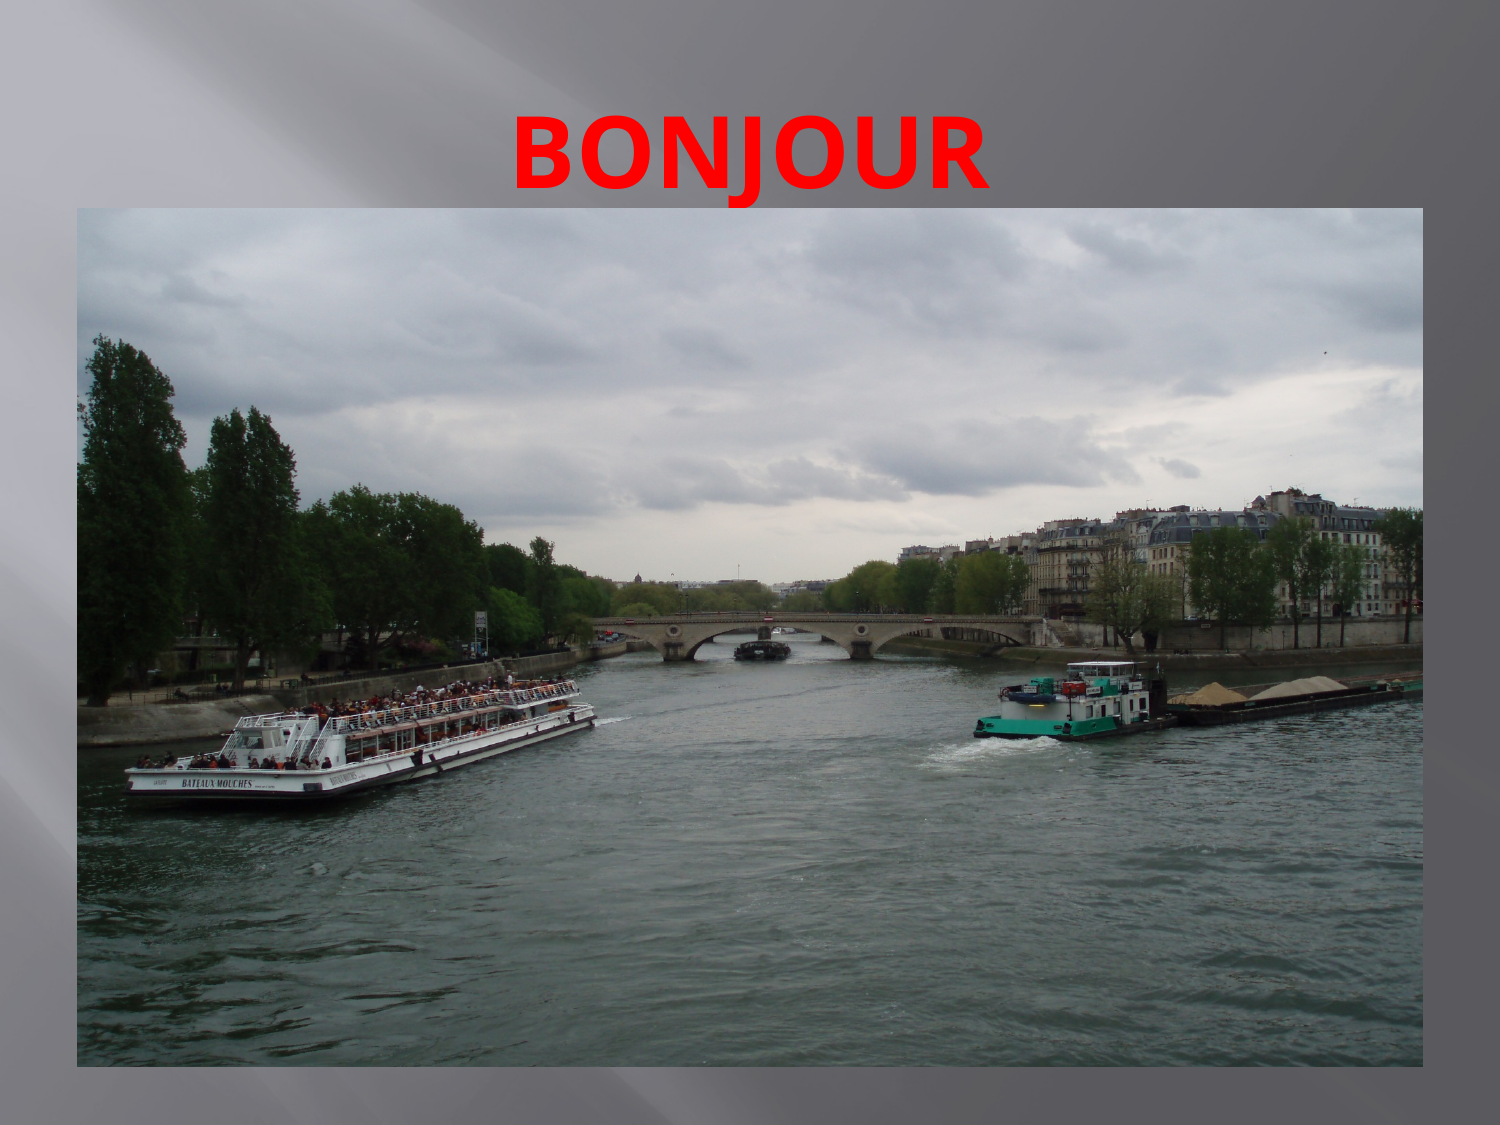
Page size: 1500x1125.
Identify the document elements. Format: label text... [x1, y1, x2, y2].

picture [77, 207, 1423, 1068]
title BONJOUR [112, 42, 1388, 207]
